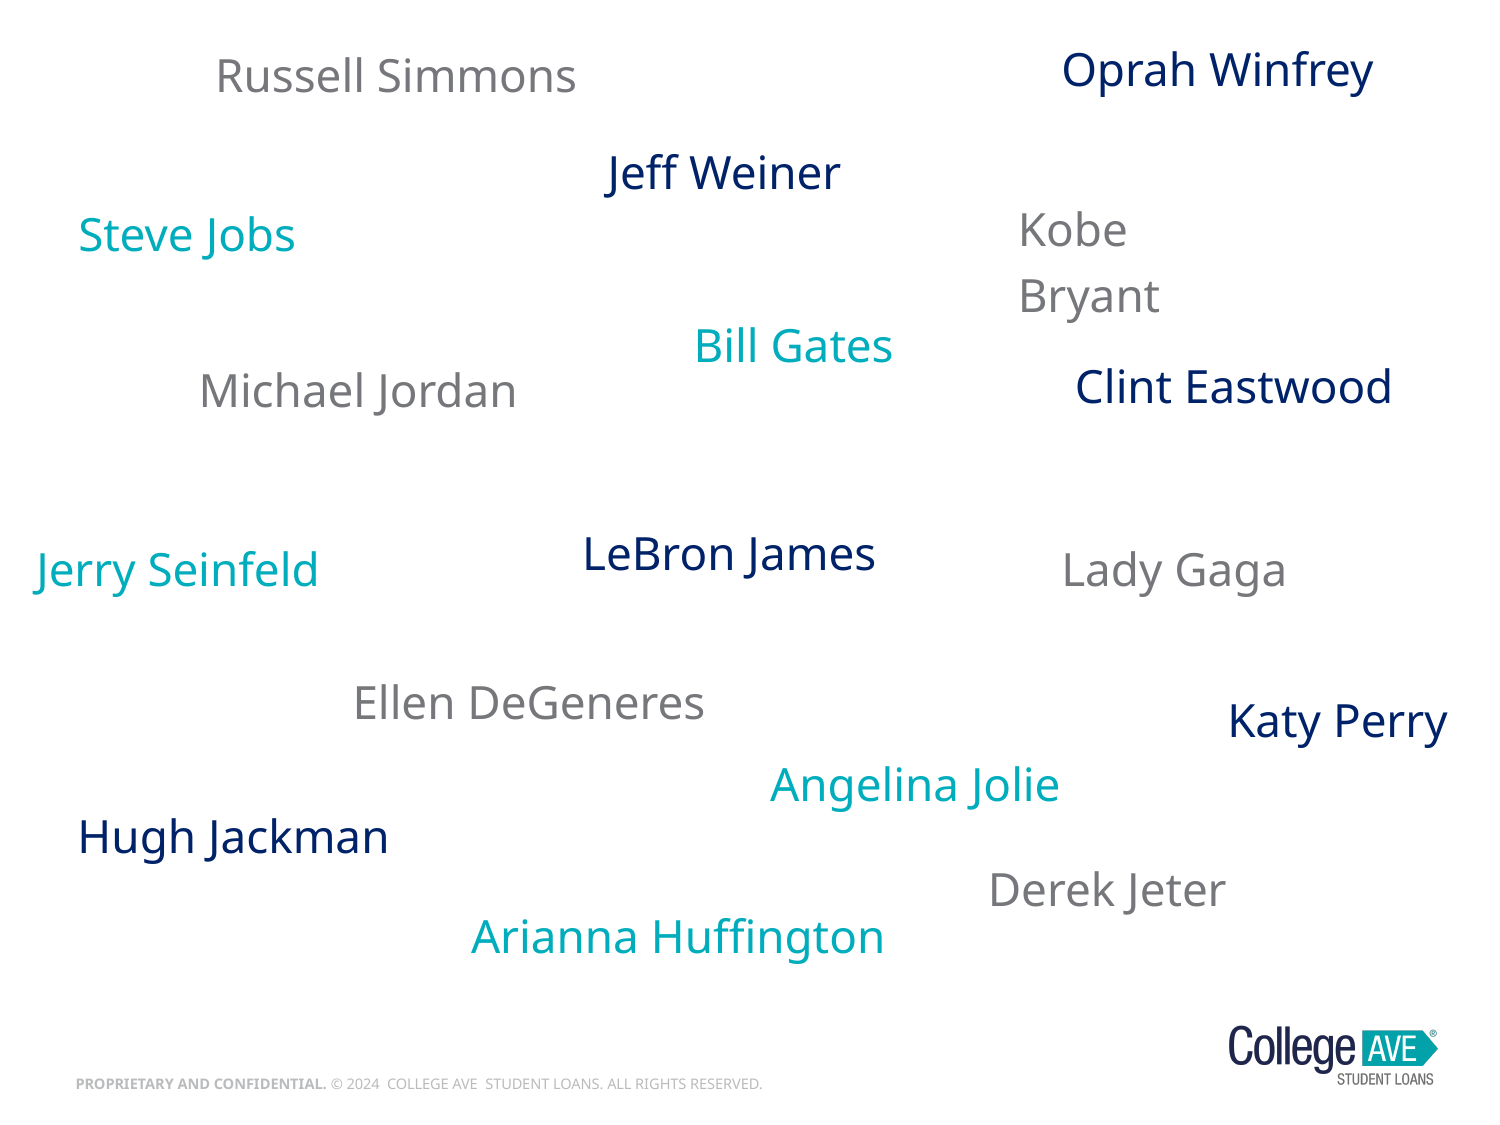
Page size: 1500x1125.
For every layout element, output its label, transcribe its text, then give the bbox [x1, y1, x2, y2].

text_box Jerry Seinfeld [28, 522, 422, 604]
text_box Derek Jeter [980, 841, 1366, 923]
picture [1205, 1002, 1462, 1109]
text_box Lady Gaga [1053, 522, 1330, 604]
text_box Ellen DeGeneres [345, 654, 773, 736]
text_box Steve Jobs [70, 187, 358, 268]
text_box Oprah Winfrey [1053, 21, 1386, 103]
text_box Katy Perry [1219, 673, 1500, 755]
text_box Bill Gates [685, 298, 920, 380]
text_box Russell Simmons [207, 28, 592, 110]
text_box Angelina Jolie [762, 737, 1196, 819]
text_box Hugh Jackman [69, 788, 411, 870]
text_box Michael Jordan [191, 343, 550, 425]
text_box Arianna Huffington [463, 889, 897, 971]
text_box Clint Eastwood [1067, 338, 1500, 420]
text_box Kobe Bryant [1010, 181, 1287, 329]
text_box LeBron James [574, 506, 933, 587]
text_box Jeff Weiner [600, 125, 908, 207]
